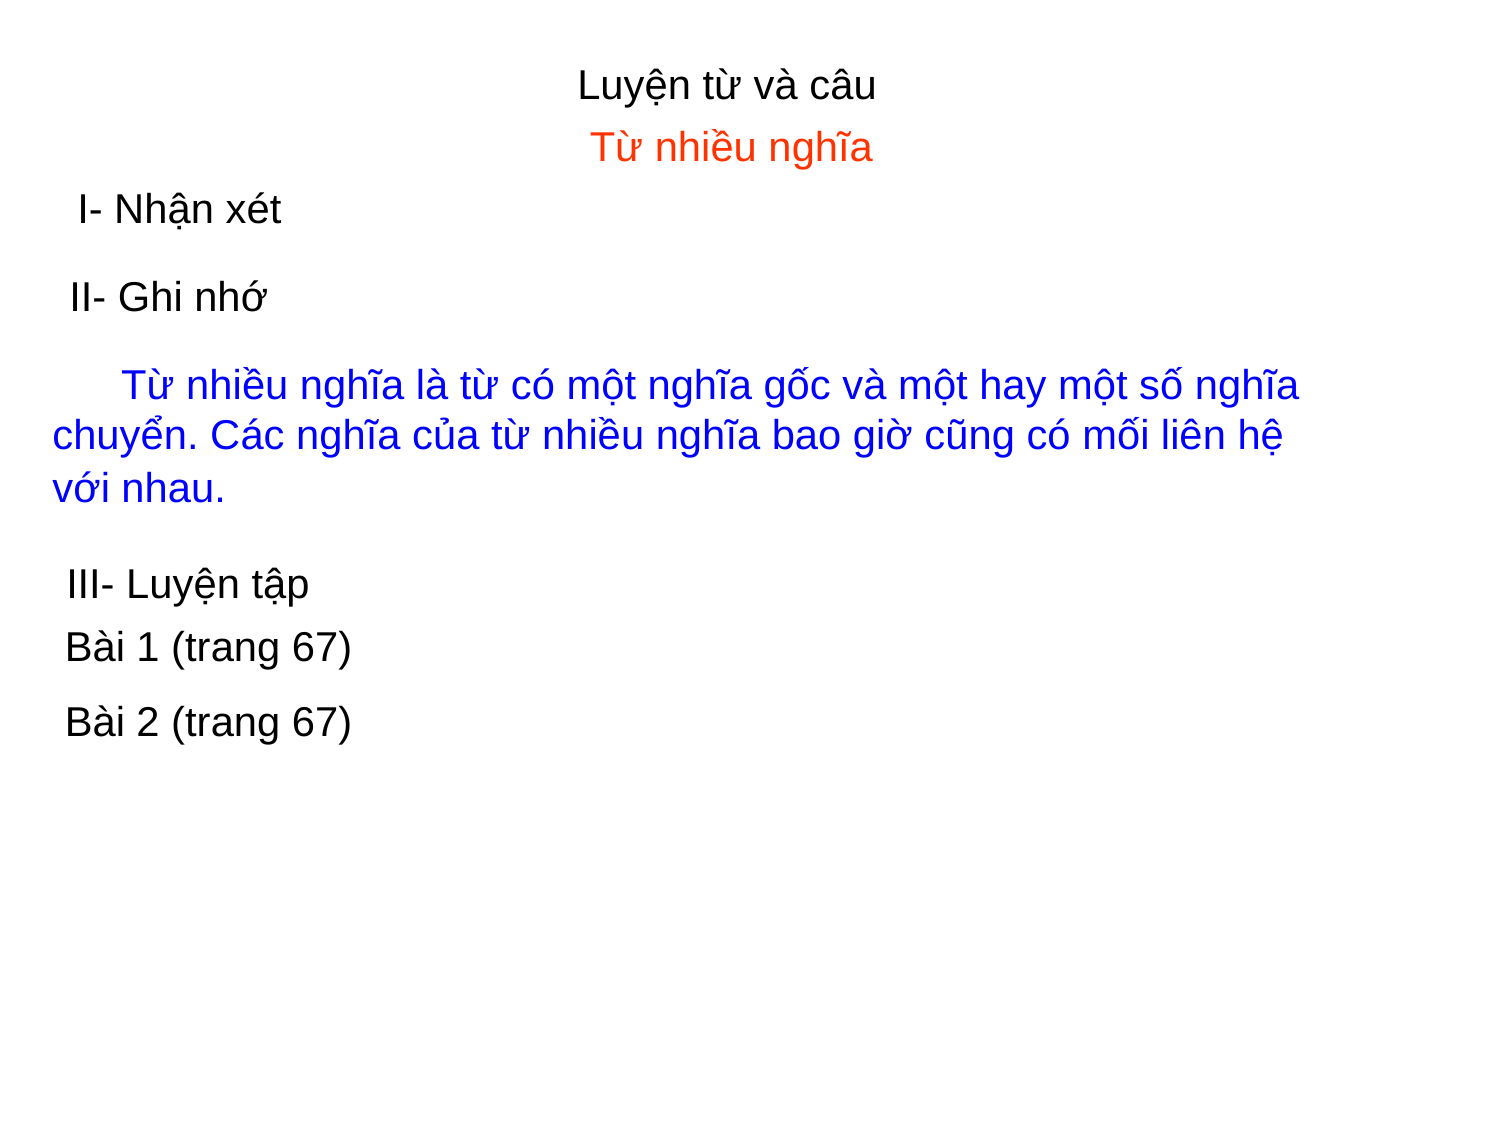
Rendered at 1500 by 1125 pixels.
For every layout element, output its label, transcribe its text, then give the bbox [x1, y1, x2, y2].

text_box Luyện từ và câu [562, 50, 963, 115]
text_box Từ nhiều nghĩa là từ có một nghĩa gốc và một hay một số nghĩa chuyển. Các nghĩa của từ nhiều nghĩa bao giờ cũng có mối liên hệ với nhau. [37, 350, 1388, 516]
text_box III- Luyện tập [51, 549, 389, 612]
text_box II- Ghi nhớ [54, 262, 430, 328]
text_box Từ nhiều nghĩa [574, 112, 963, 178]
text_box Bài 2 (trang 67) [49, 687, 663, 753]
text_box I- Nhận xét [62, 174, 338, 240]
text_box Bài 1 (trang 67) [49, 612, 663, 678]
